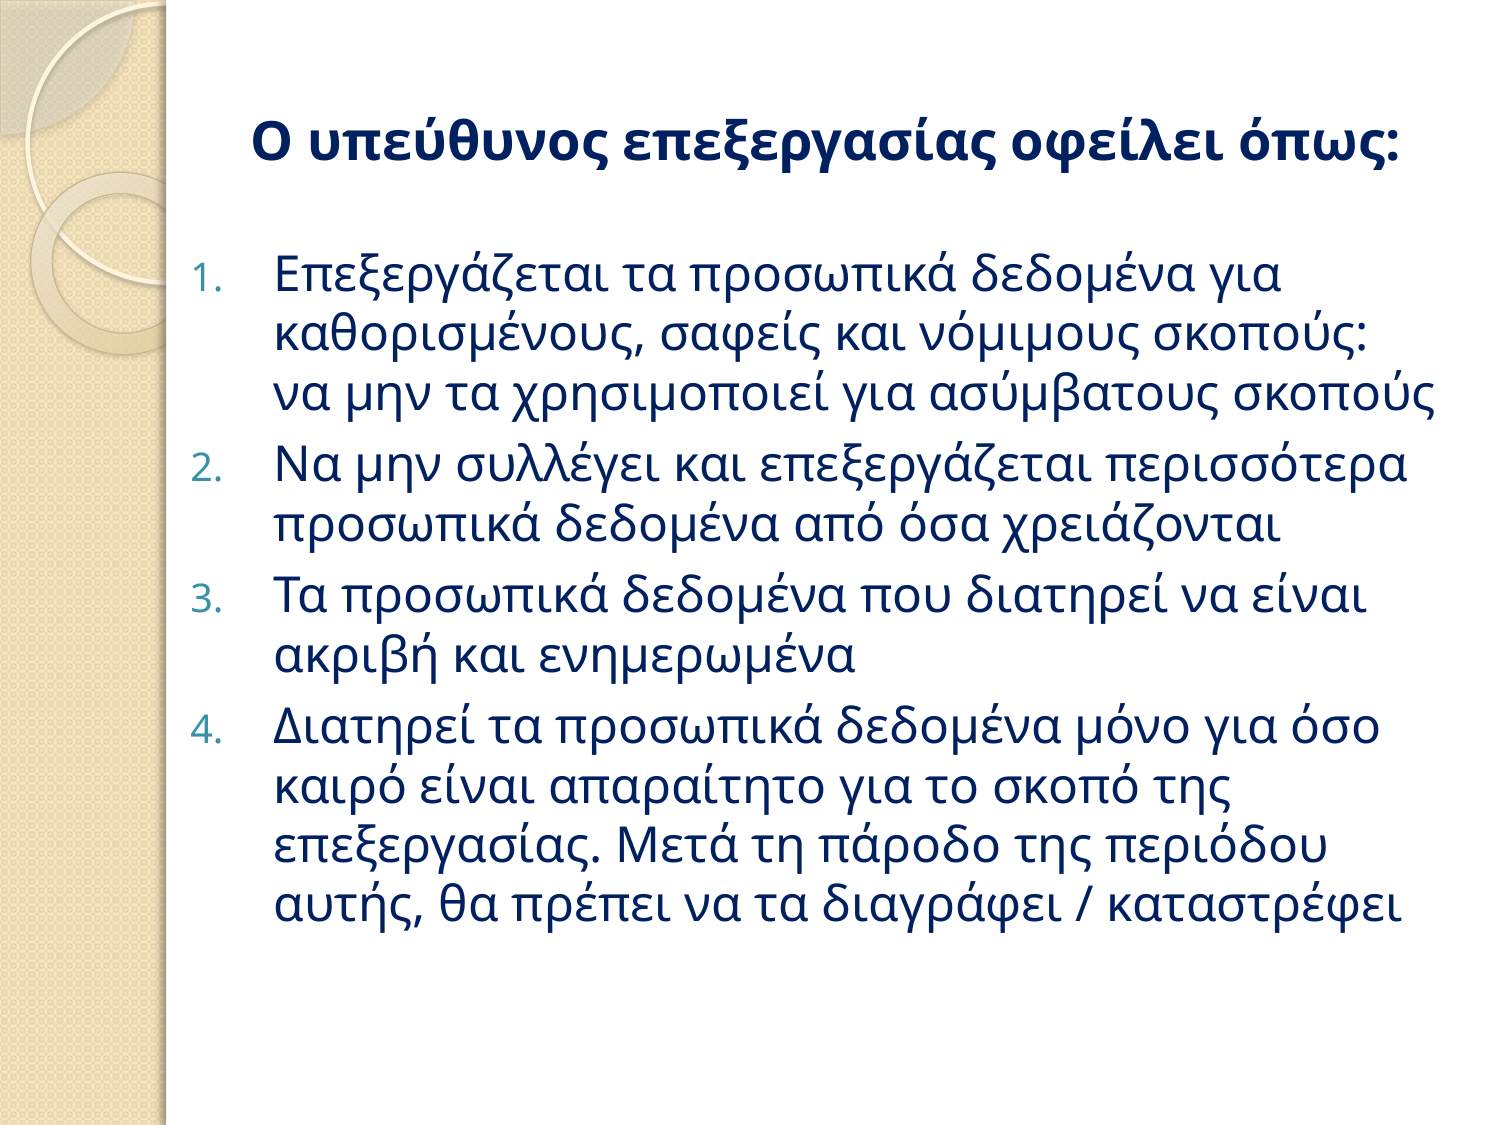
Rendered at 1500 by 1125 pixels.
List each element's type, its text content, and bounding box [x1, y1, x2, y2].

title Ο υπεύθυνος επεξεργασίας οφείλει όπως: [235, 45, 1466, 233]
list Επεξεργάζεται τα προσωπικά δεδομένα για καθορισμένους, σαφείς και νόμιμους σκοπούς: να μην τα χρησιμοποιεί για ασύμβατους σκοπούς Να μην συλλέγει και επεξεργάζεται περισσότερα προσωπικά δεδομένα από όσα χρειάζονται Τα προσωπικά δεδομένα που διατηρεί να είναι ακριβή και ενημερωμένα Διατηρεί τα προσωπικά δεδομένα μόνο για όσο καιρό είναι απαραίτητο για το σκοπό της επεξεργασίας. Μετά τη πάροδο της περιόδου αυτής, θα πρέπει να τα διαγράφει / καταστρέφει [175, 234, 1454, 1005]
